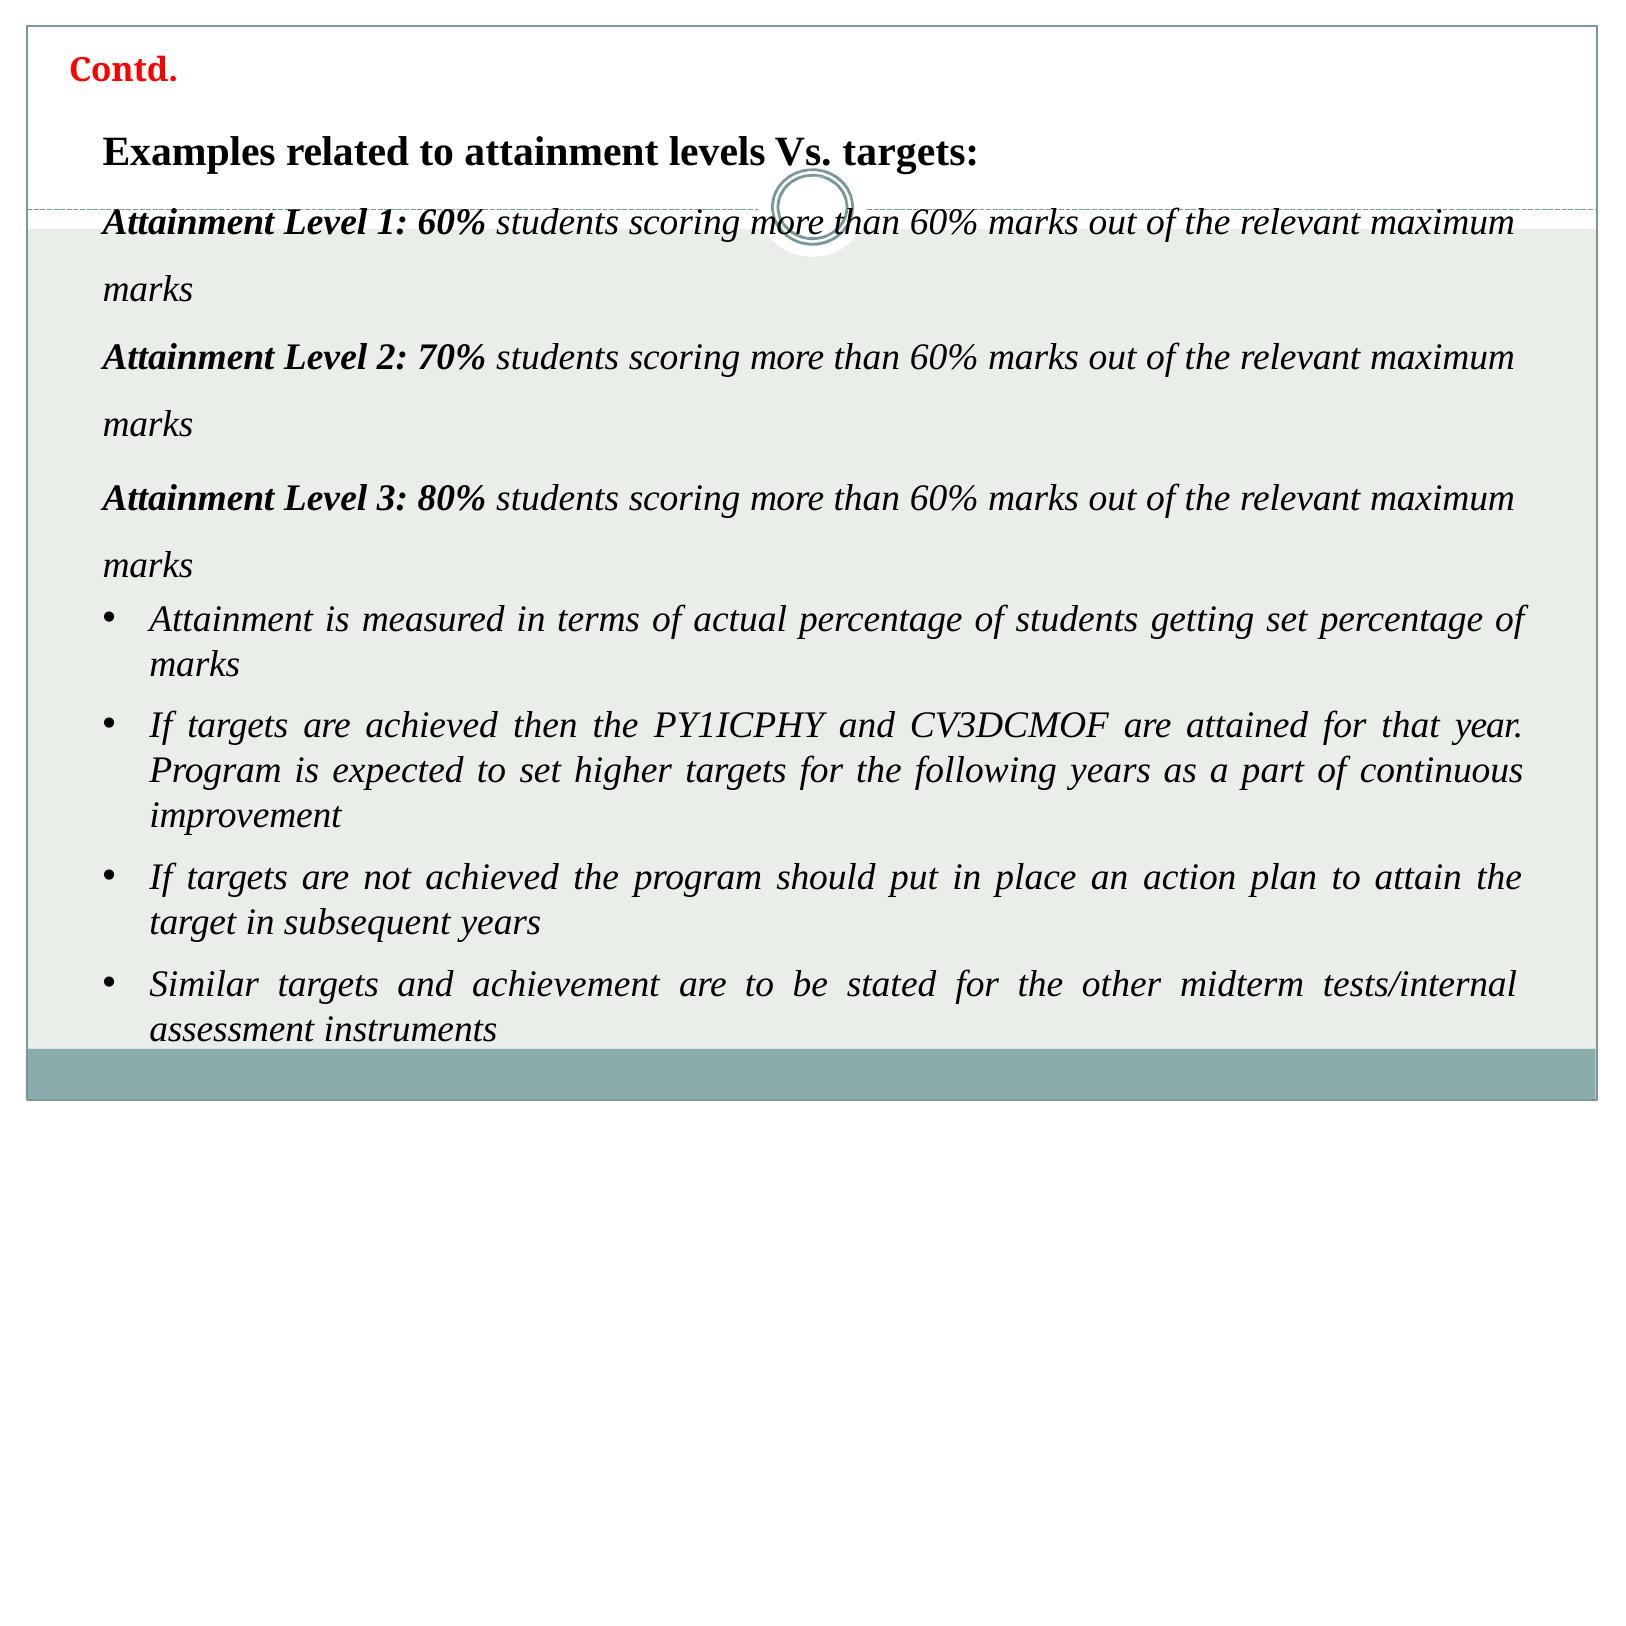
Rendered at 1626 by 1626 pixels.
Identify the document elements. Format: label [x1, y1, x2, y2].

text_box [0, 0, 1625, 1126]
